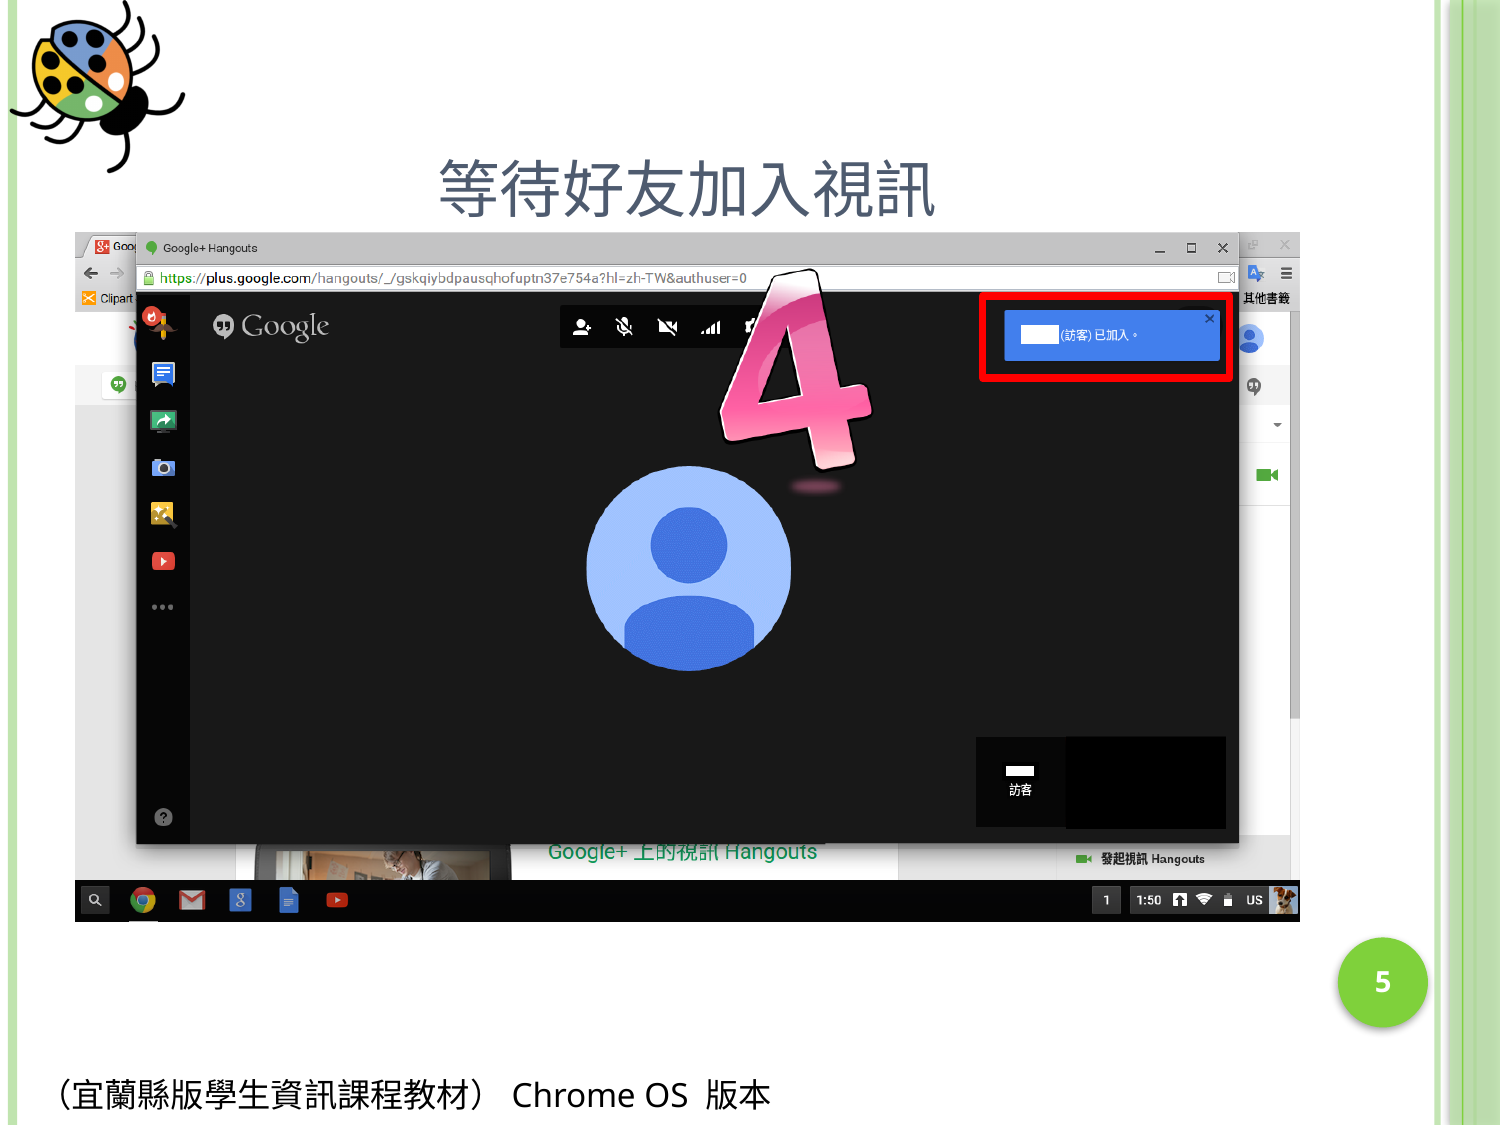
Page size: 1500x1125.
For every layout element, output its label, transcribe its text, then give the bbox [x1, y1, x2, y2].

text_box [74, 231, 1301, 922]
picture [0, 0, 169, 176]
slide_number 5 [1333, 940, 1434, 1027]
title 等待好友加入視訊 [75, 45, 1300, 230]
picture [675, 259, 913, 497]
